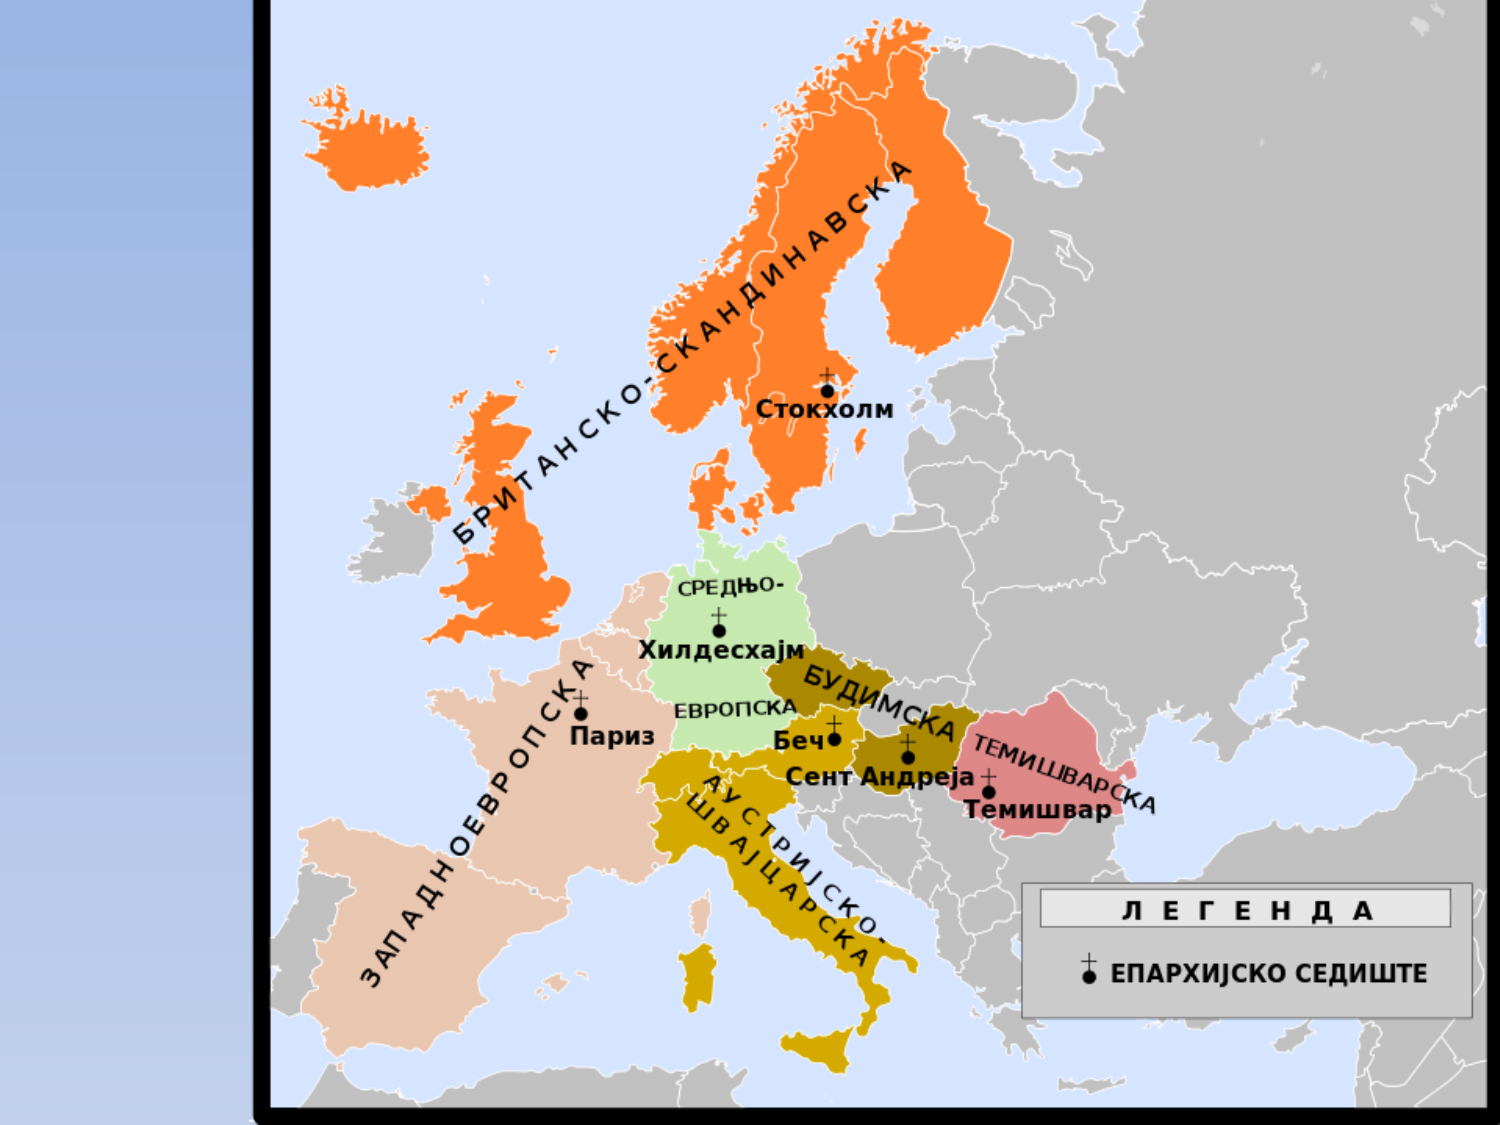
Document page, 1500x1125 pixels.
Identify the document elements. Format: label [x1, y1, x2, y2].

picture [249, 0, 1500, 1125]
